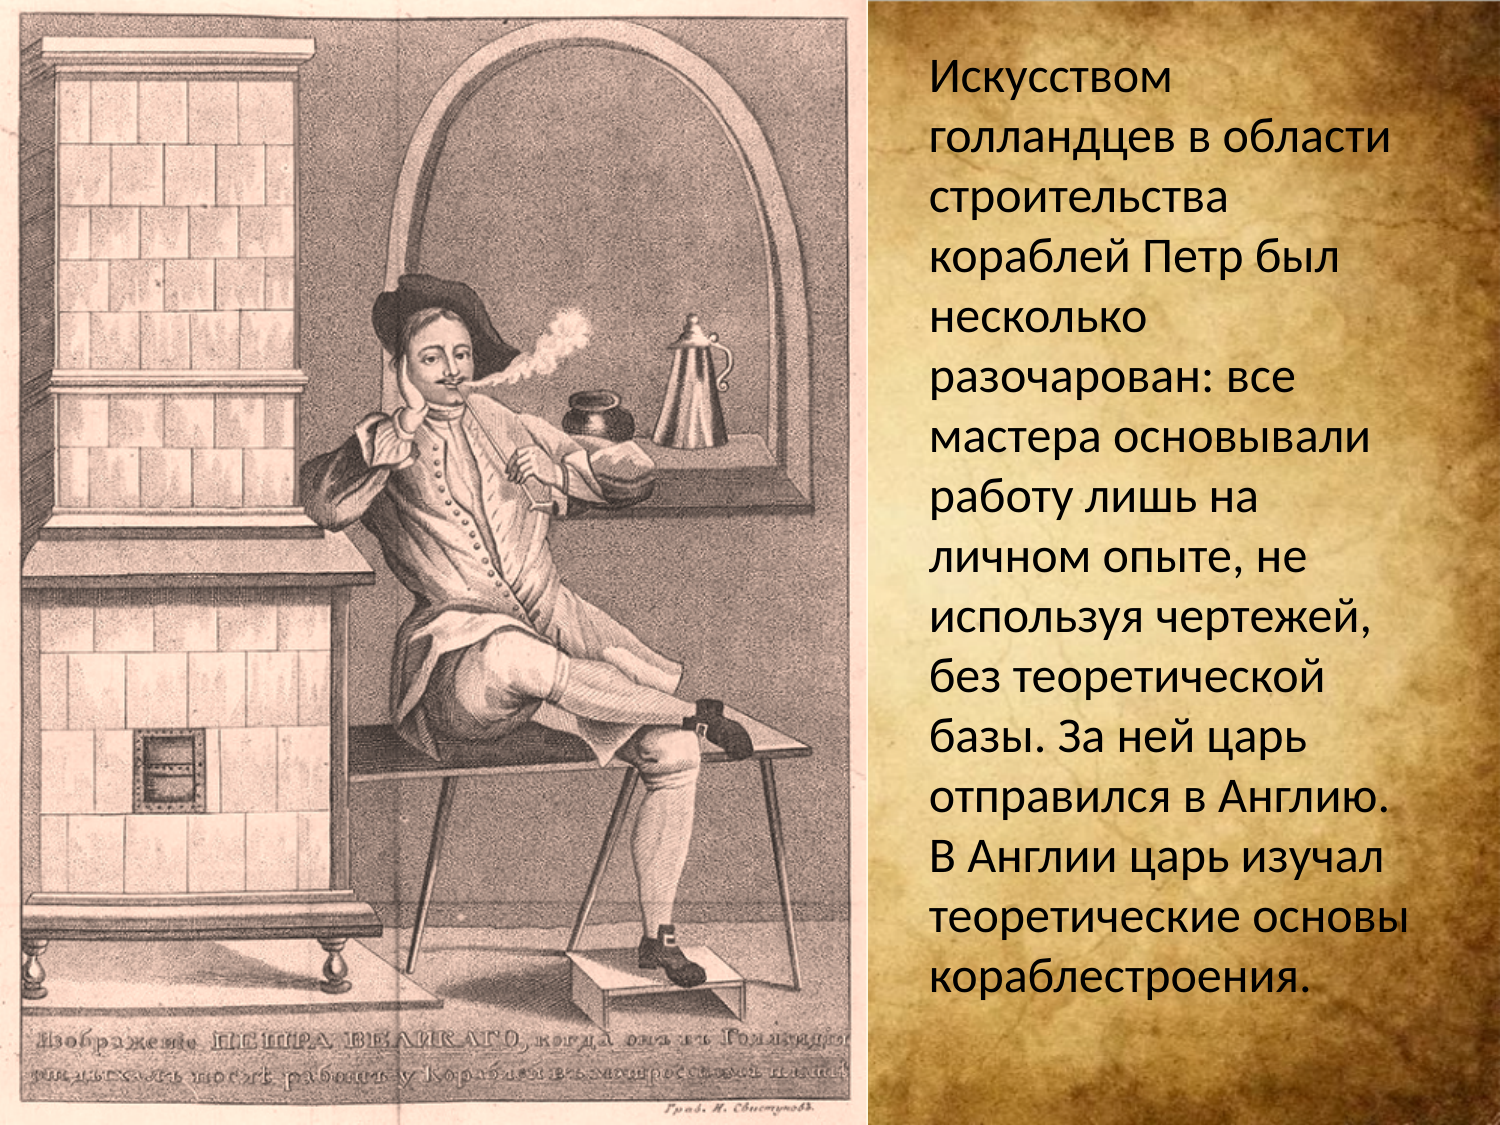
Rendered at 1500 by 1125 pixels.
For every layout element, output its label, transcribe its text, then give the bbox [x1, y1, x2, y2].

text_box Искусством голландцев в области строительства кораблей Петр был несколько разочарован: все мастера основывали работу лишь на личном опыте, не используя чертежей, без теоретической базы. За ней царь отправился в Англию. В Англии царь изучал теоретические основы кораблестроения. [1316, 35, 1442, 1070]
picture [0, 0, 1498, 1125]
